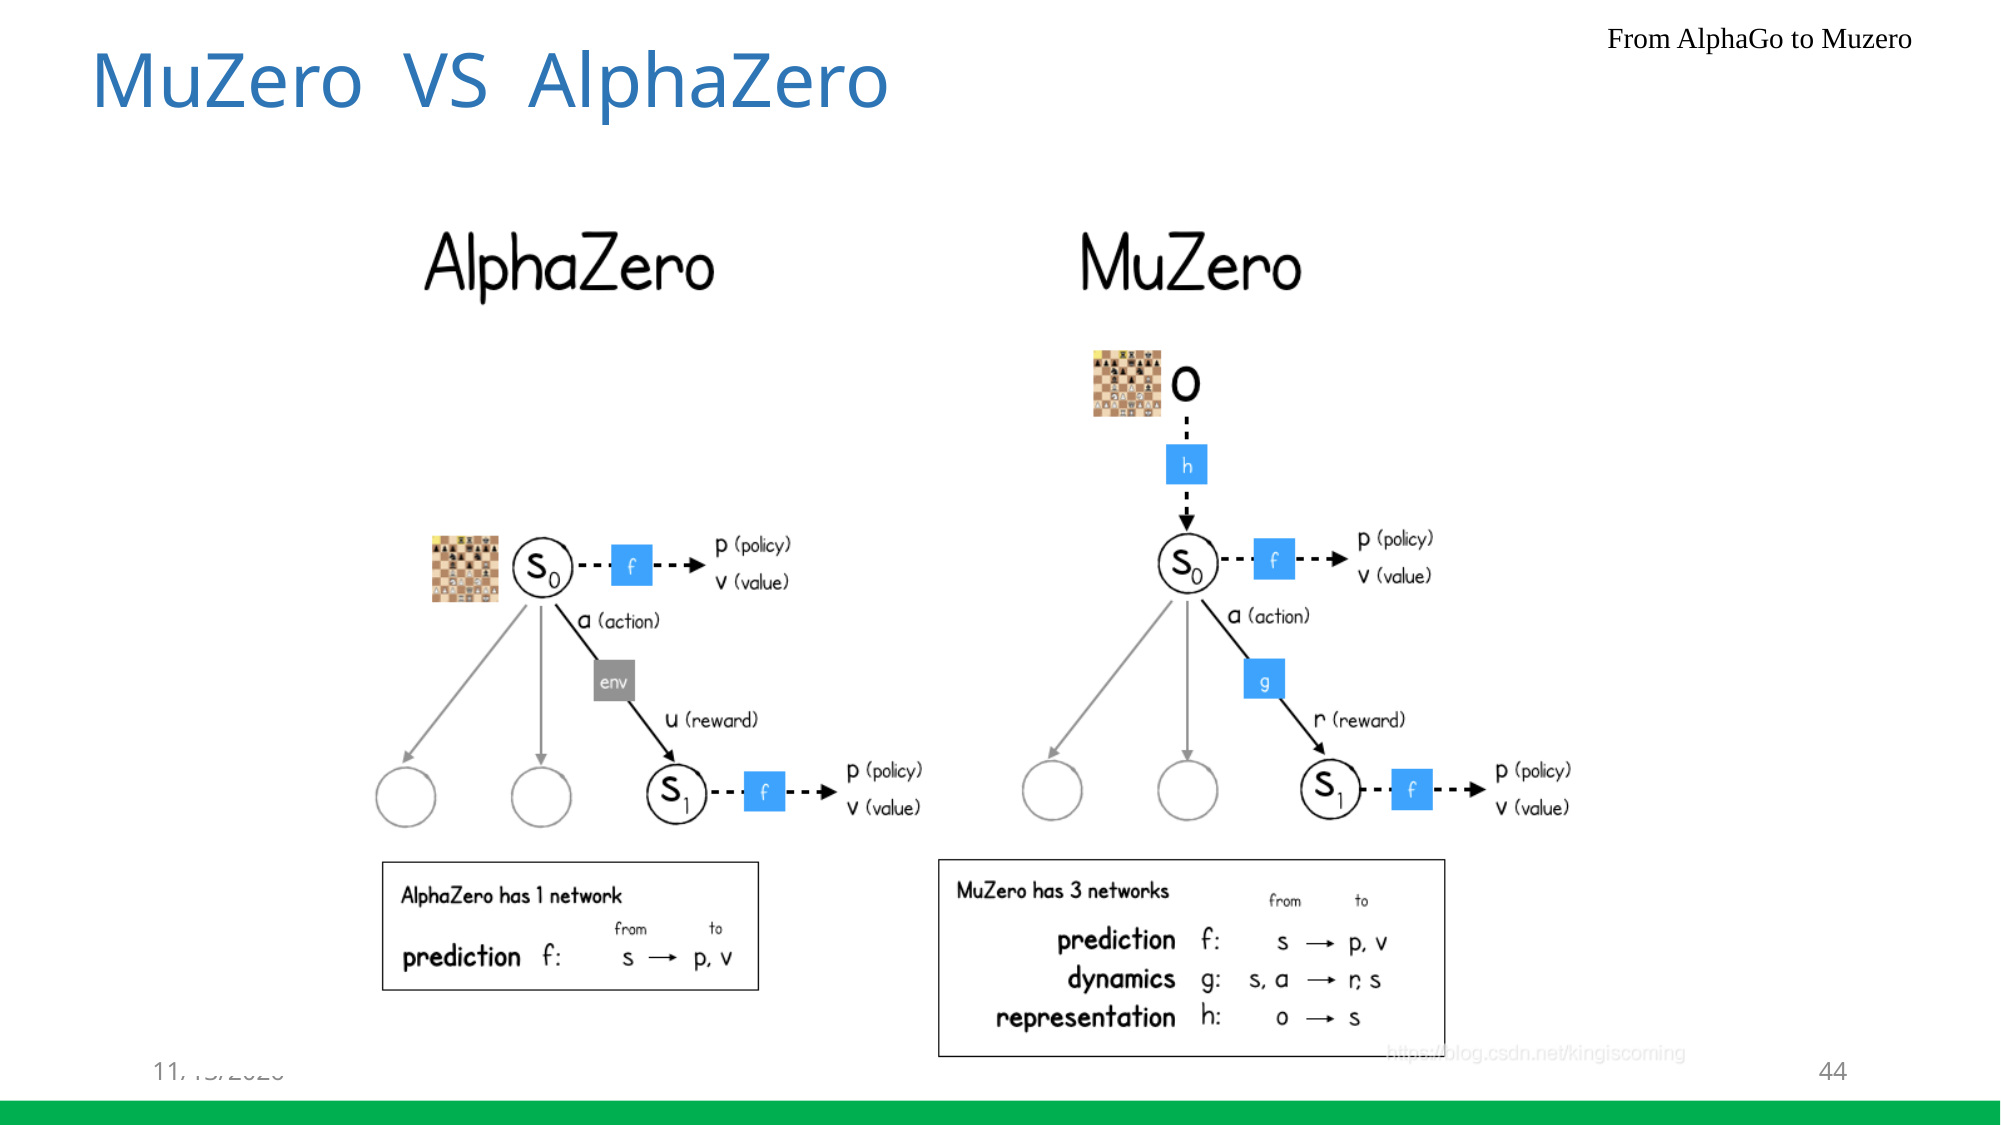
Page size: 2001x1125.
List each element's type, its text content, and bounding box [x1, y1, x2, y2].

slide_number 44 [1412, 1042, 1863, 1103]
text_box MuZero VS AlphaZero [75, 49, 1592, 118]
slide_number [137, 1042, 588, 1103]
picture [178, 195, 1696, 1076]
